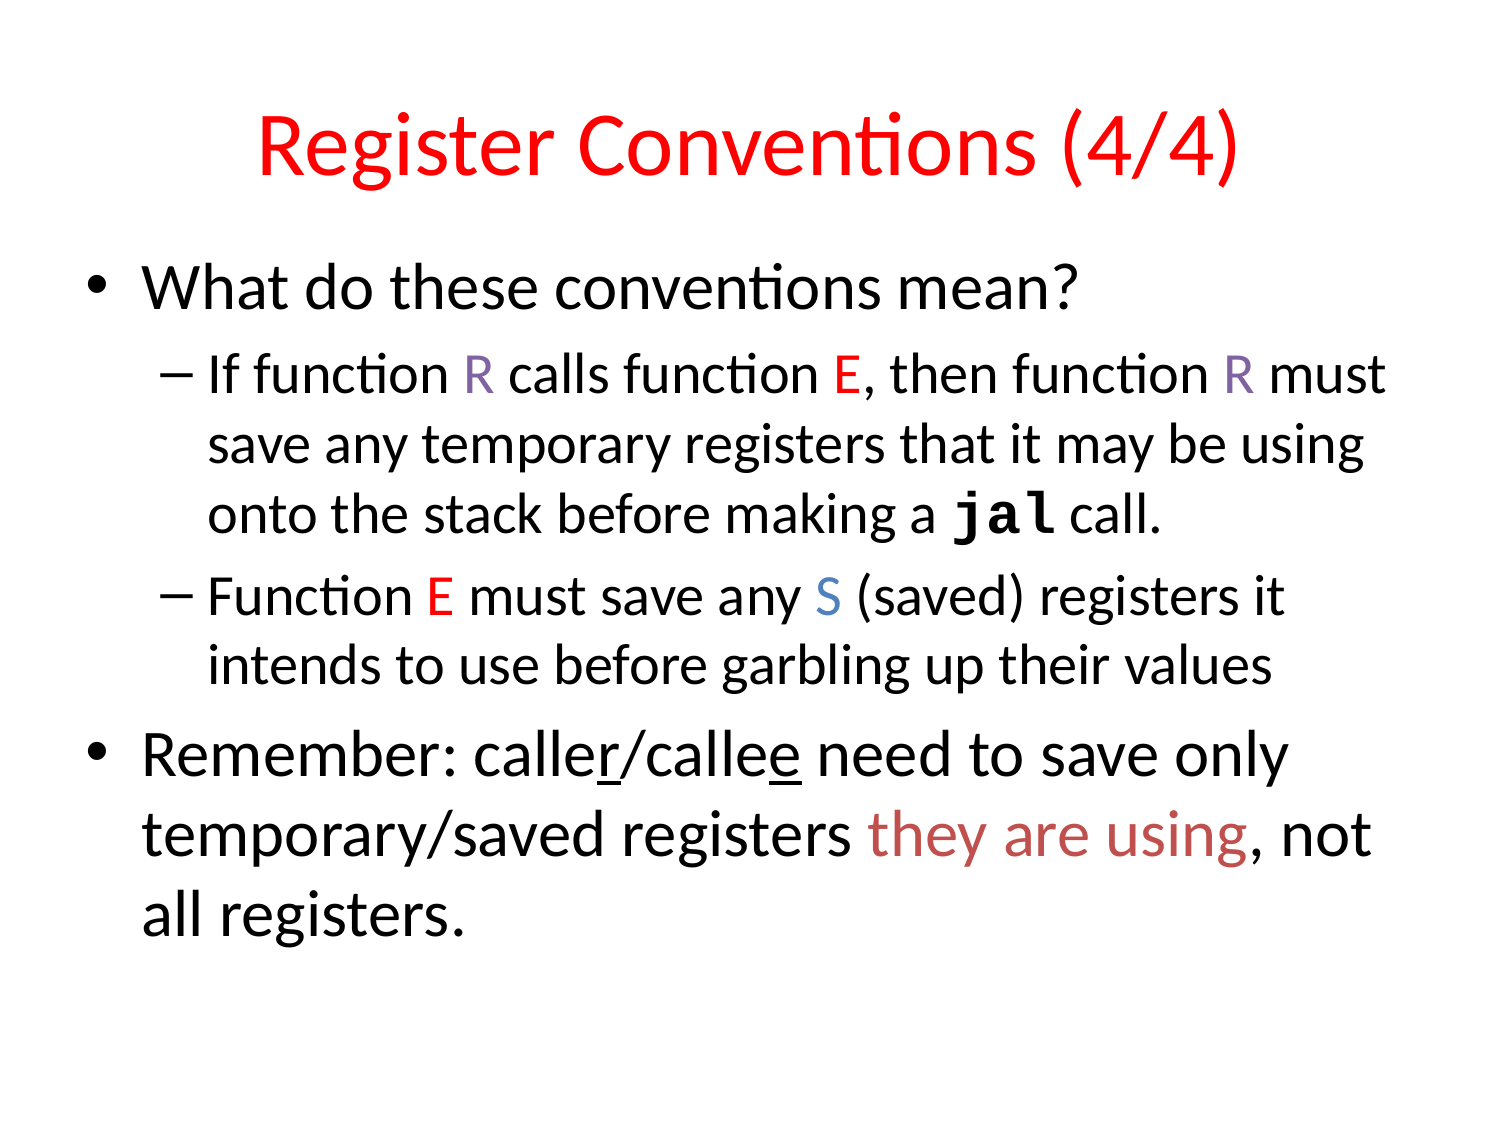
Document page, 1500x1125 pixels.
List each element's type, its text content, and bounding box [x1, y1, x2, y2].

title Register Conventions (4/4) [75, 45, 1425, 233]
list What do these conventions mean? If function R calls function E, then function R must save any temporary registers that it may be using onto the stack before making a jal call. Function E must save any S (saved) registers it intends to use before garbling up their values Remember: caller/callee need to save only temporary/saved registers they are using, not all registers. [70, 235, 1421, 985]
